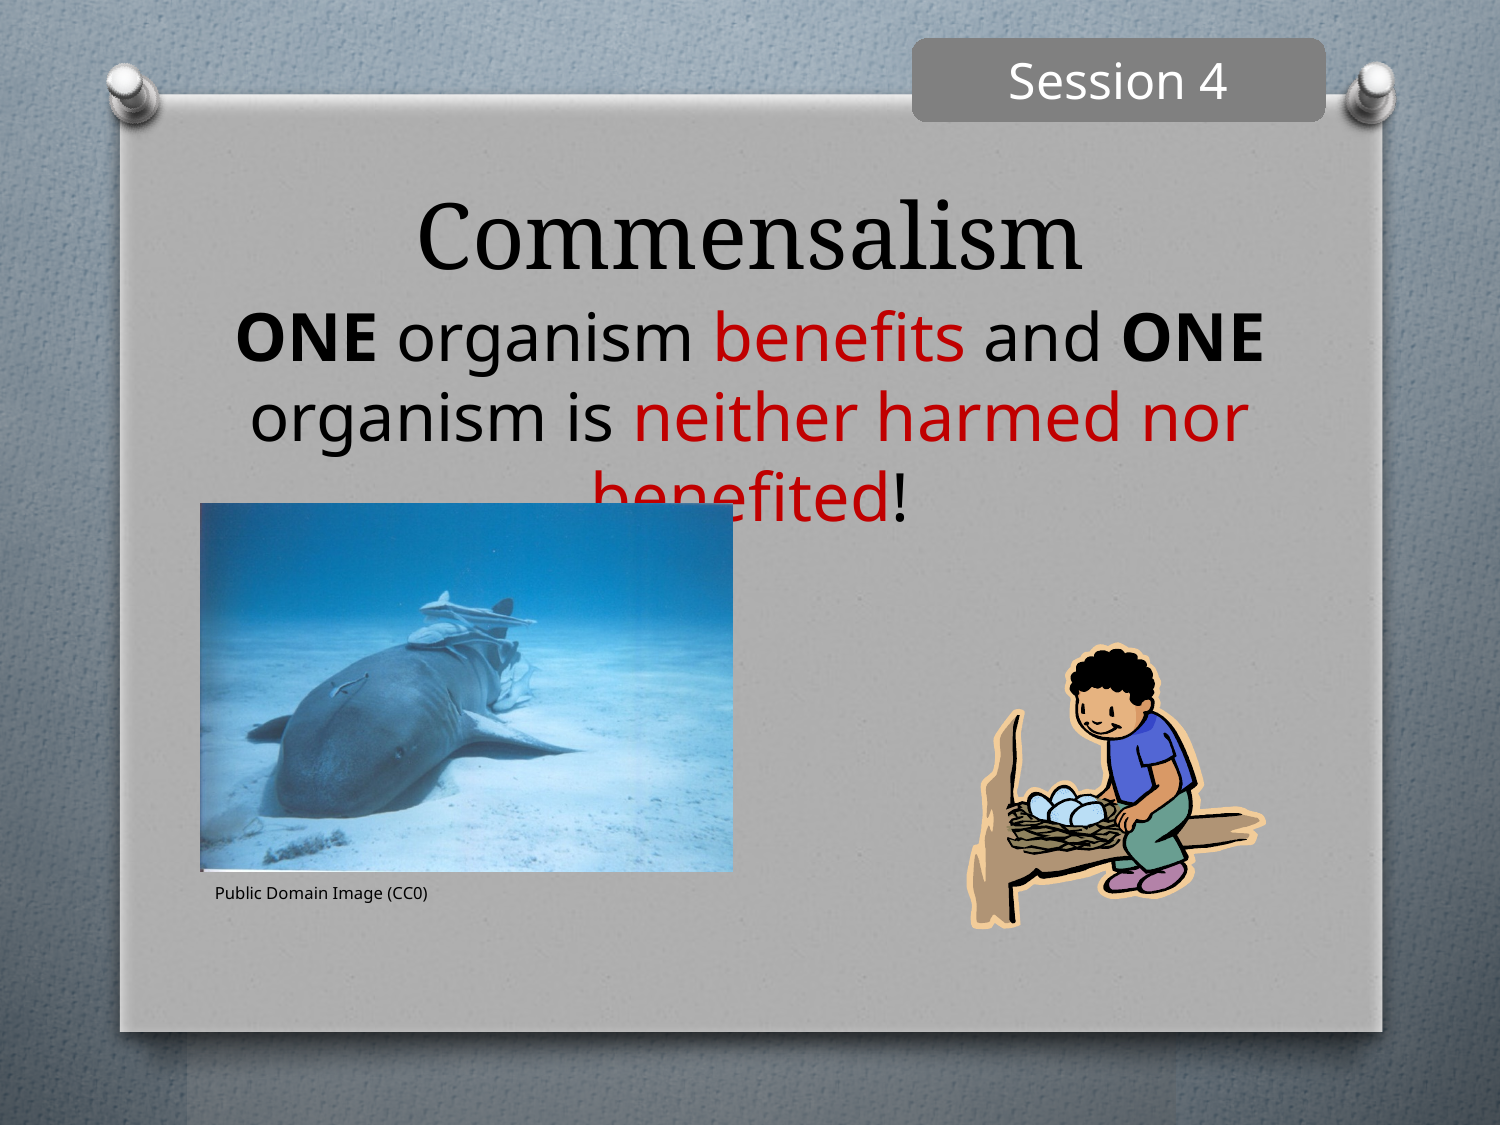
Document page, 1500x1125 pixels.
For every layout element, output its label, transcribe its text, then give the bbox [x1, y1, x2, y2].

picture [966, 637, 1272, 935]
text_box Public Domain Image (CC0) [199, 875, 467, 911]
title Commensalism [179, 134, 1323, 287]
picture [199, 502, 734, 872]
list ONE organism benefits and ONE organism is neither harmed nor benefited! [137, 287, 1363, 939]
text_box Session 4 [912, 38, 1326, 122]
picture [1326, 35, 1439, 156]
picture [75, 29, 198, 153]
